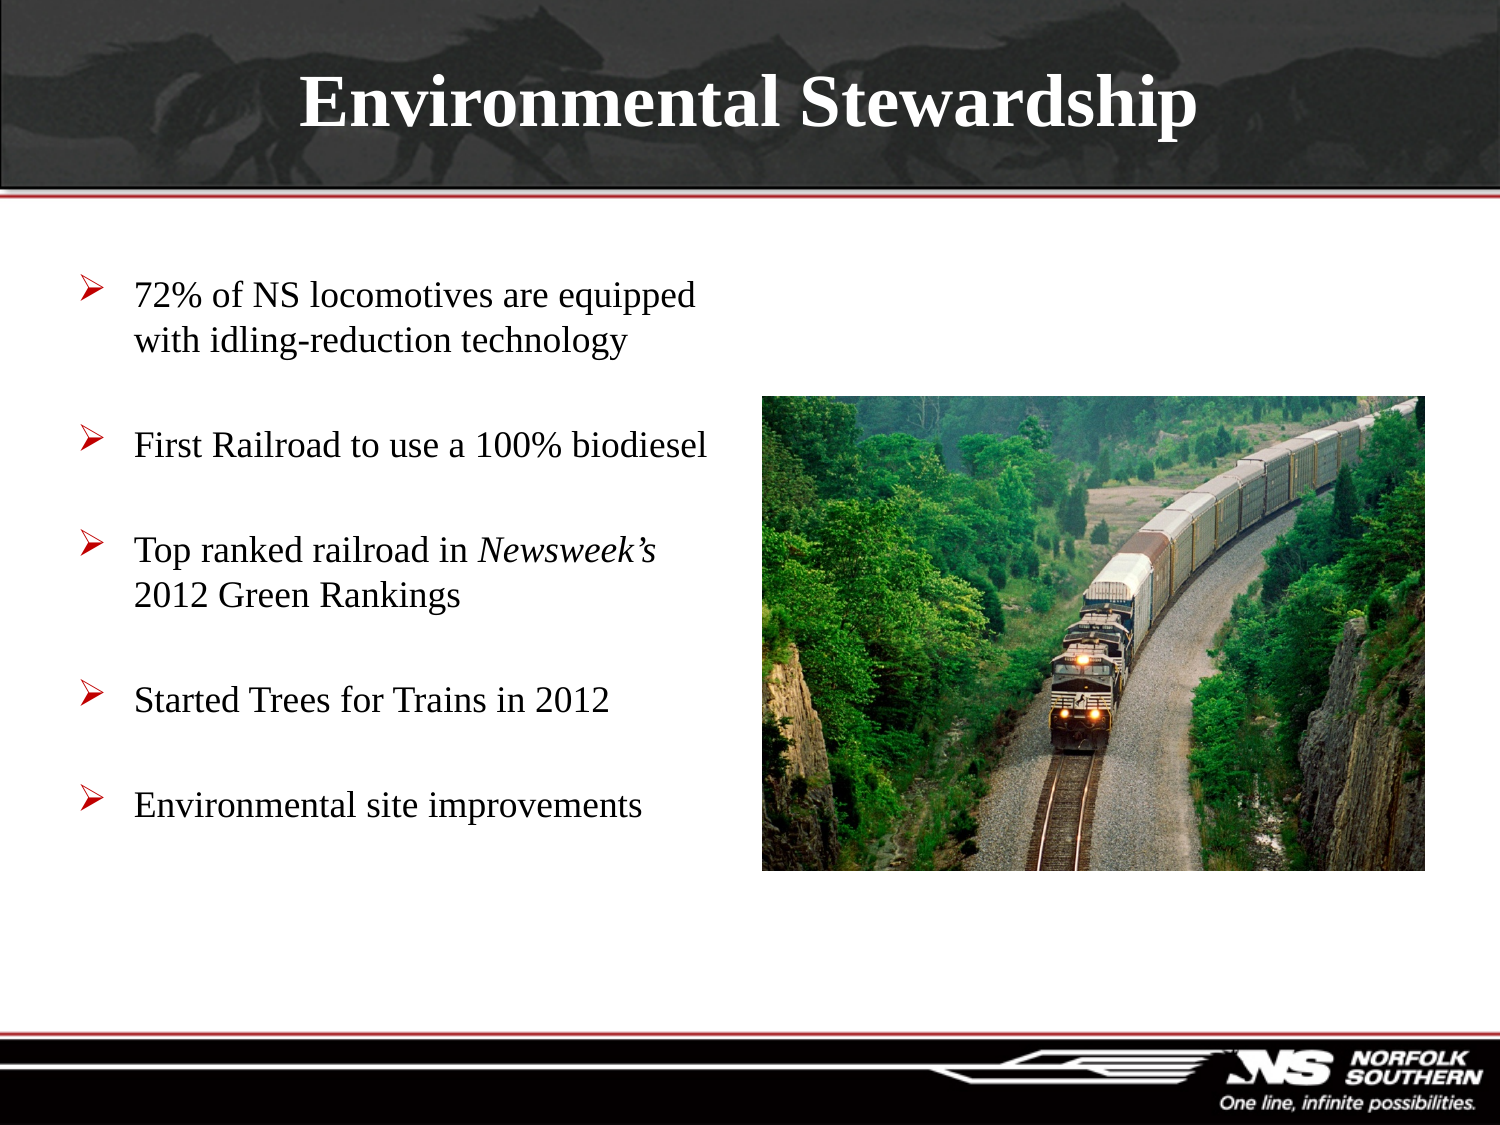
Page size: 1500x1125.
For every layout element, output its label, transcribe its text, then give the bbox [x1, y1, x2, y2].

title Environmental Stewardship [0, 0, 1500, 193]
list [762, 396, 1426, 871]
picture [0, 193, 1500, 1125]
list 72% of NS locomotives are equipped with idling-reduction technology First Railroad to use a 100% biodiesel Top ranked railroad in Newsweek’s 2012 Green Rankings Started Trees for Trains in 2012 Environmental site improvements [62, 262, 726, 1026]
